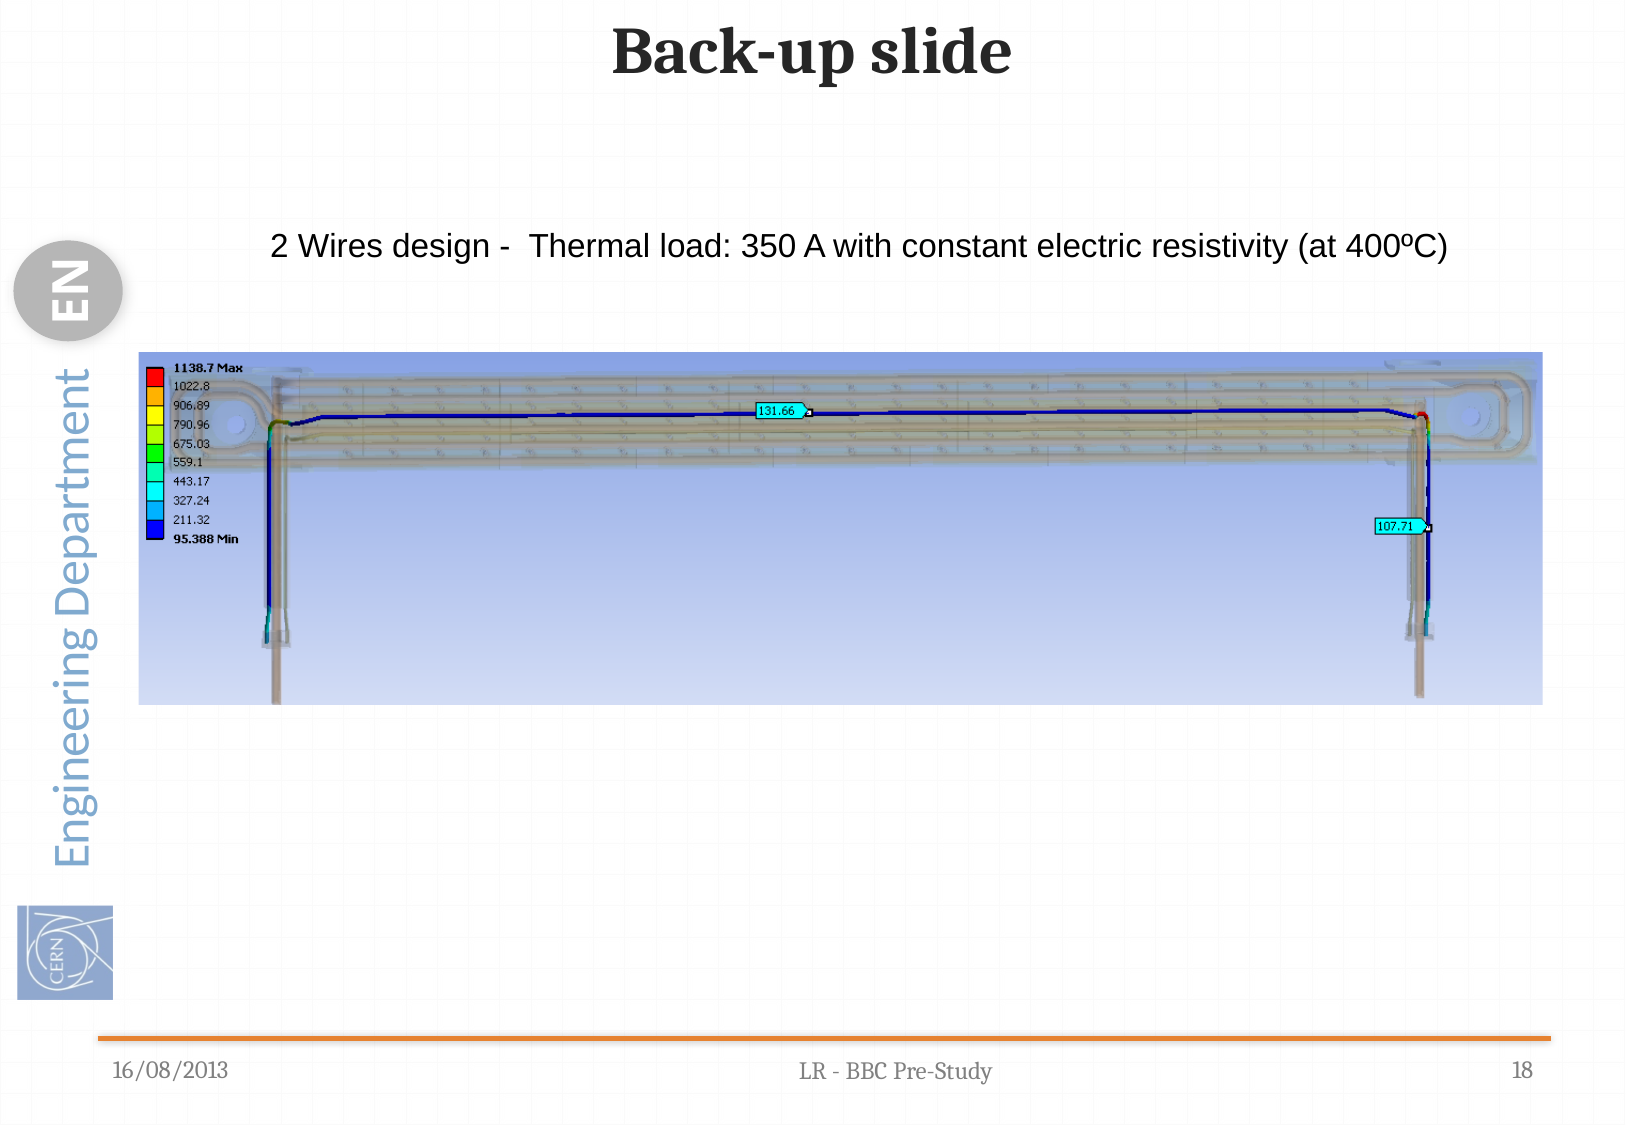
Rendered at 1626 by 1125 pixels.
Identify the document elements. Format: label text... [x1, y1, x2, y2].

text_box 2 Wires design - Thermal load: 350 A with constant electric resistivity (at 400ºC) [138, 217, 1583, 357]
picture [138, 351, 1543, 705]
footer LR - BBC Pre-Study [566, 1051, 1225, 1088]
slide_number 18 [1318, 1051, 1549, 1086]
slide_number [97, 1051, 478, 1087]
title Back-up slide [0, 0, 1625, 119]
